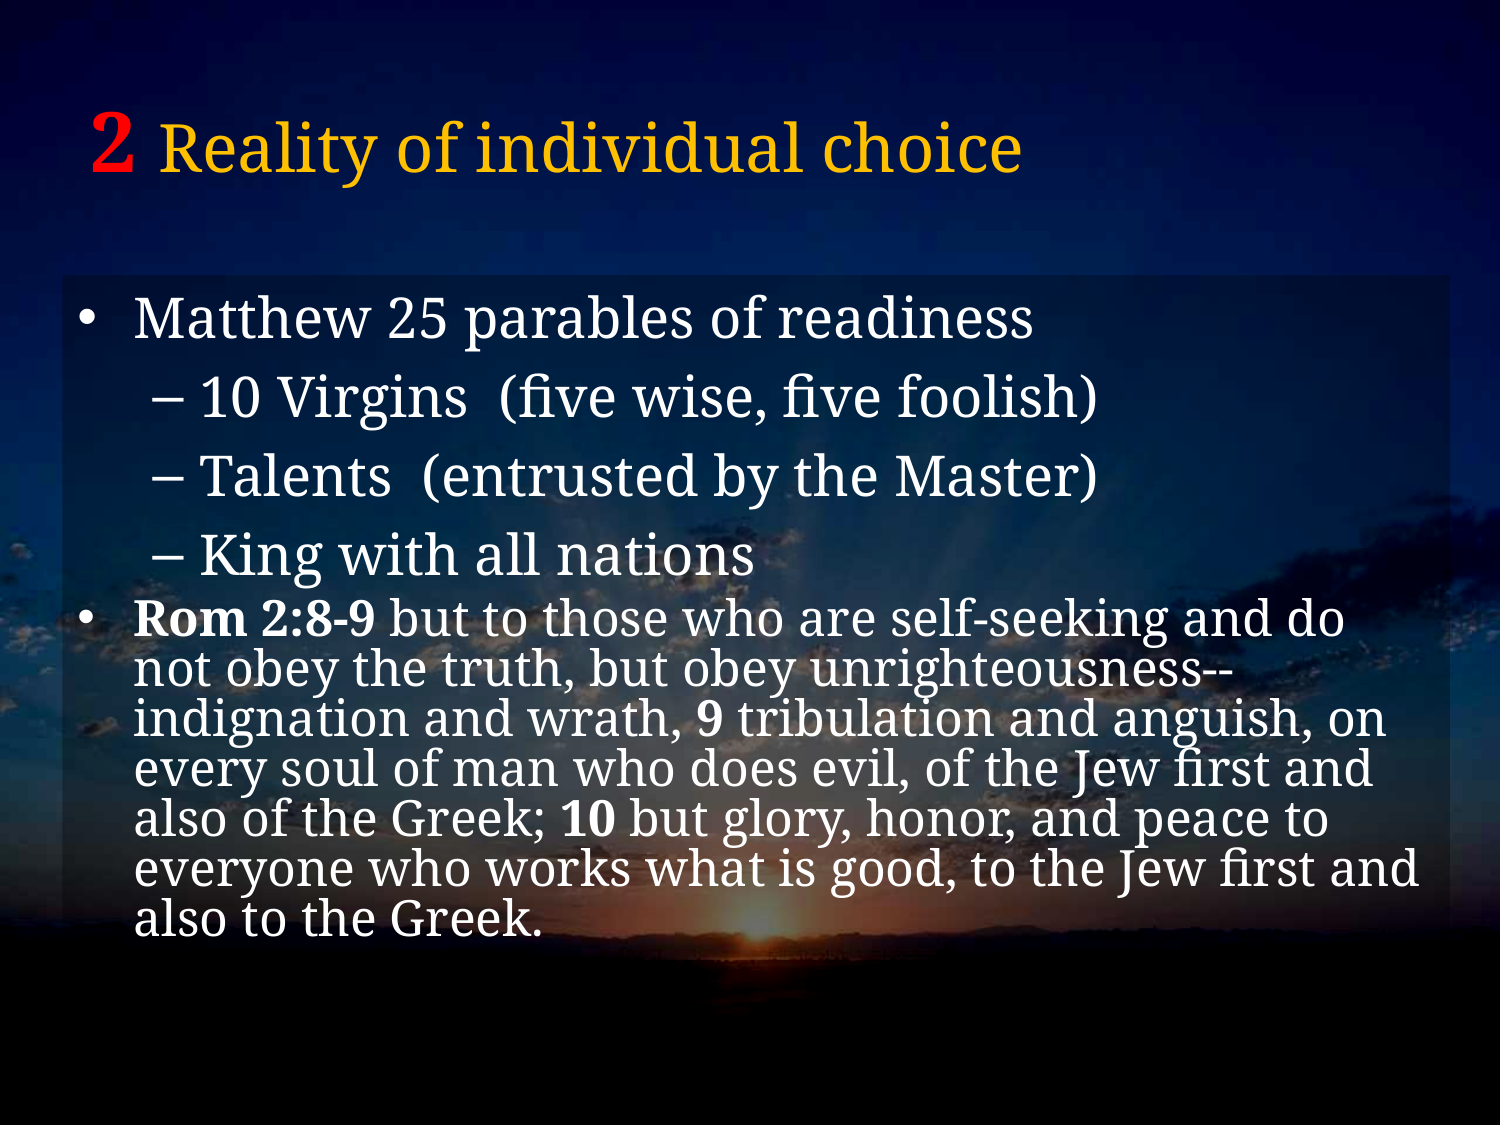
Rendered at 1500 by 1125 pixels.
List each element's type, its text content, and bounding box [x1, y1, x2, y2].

title 2 Reality of individual choice [75, 45, 1063, 233]
picture [0, 0, 1500, 1125]
list Matthew 25 parables of readiness 10 Virgins (five wise, five foolish) Talents (entrusted by the Master) King with all nations Rom 2:8-9 but to those who are self-seeking and do not obey the truth, but obey unrighteousness--indignation and wrath, 9 tribulation and anguish, on every soul of man who does evil, of the Jew first and also of the Greek; 10 but glory, honor, and peace to everyone who works what is good, to the Jew first and also to the Greek. [62, 275, 1450, 1000]
